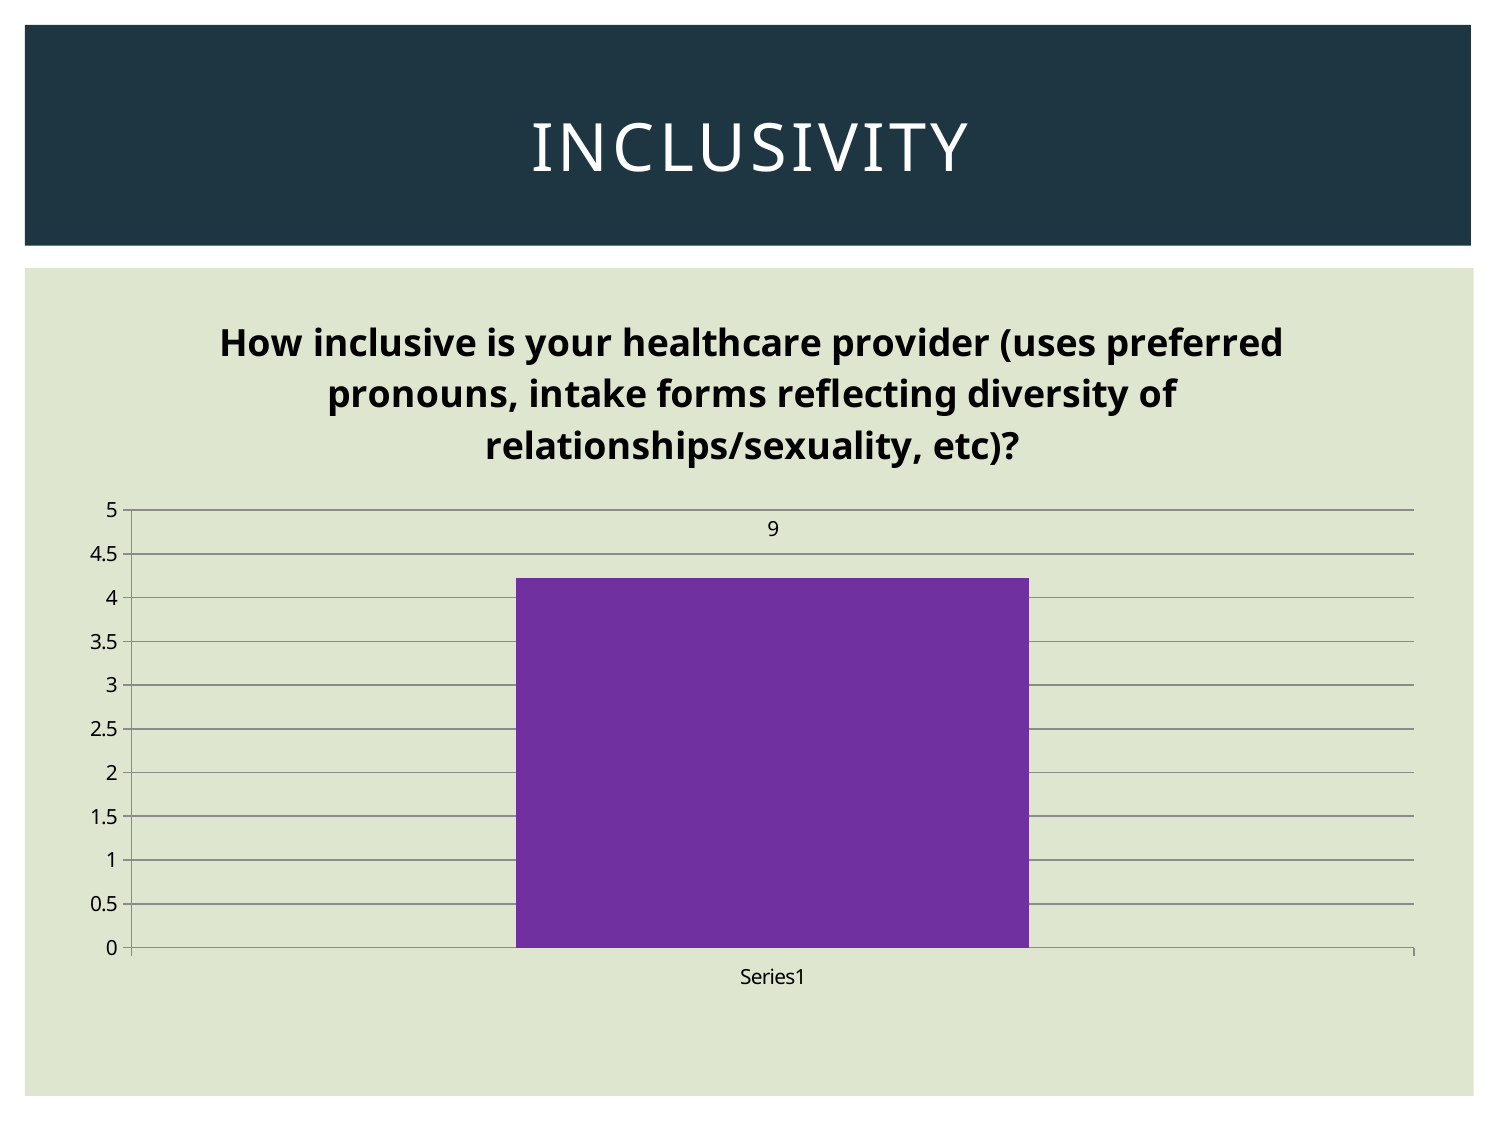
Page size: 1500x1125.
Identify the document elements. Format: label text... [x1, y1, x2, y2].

chart [62, 281, 1442, 1006]
title Inclusivity [62, 58, 1438, 232]
